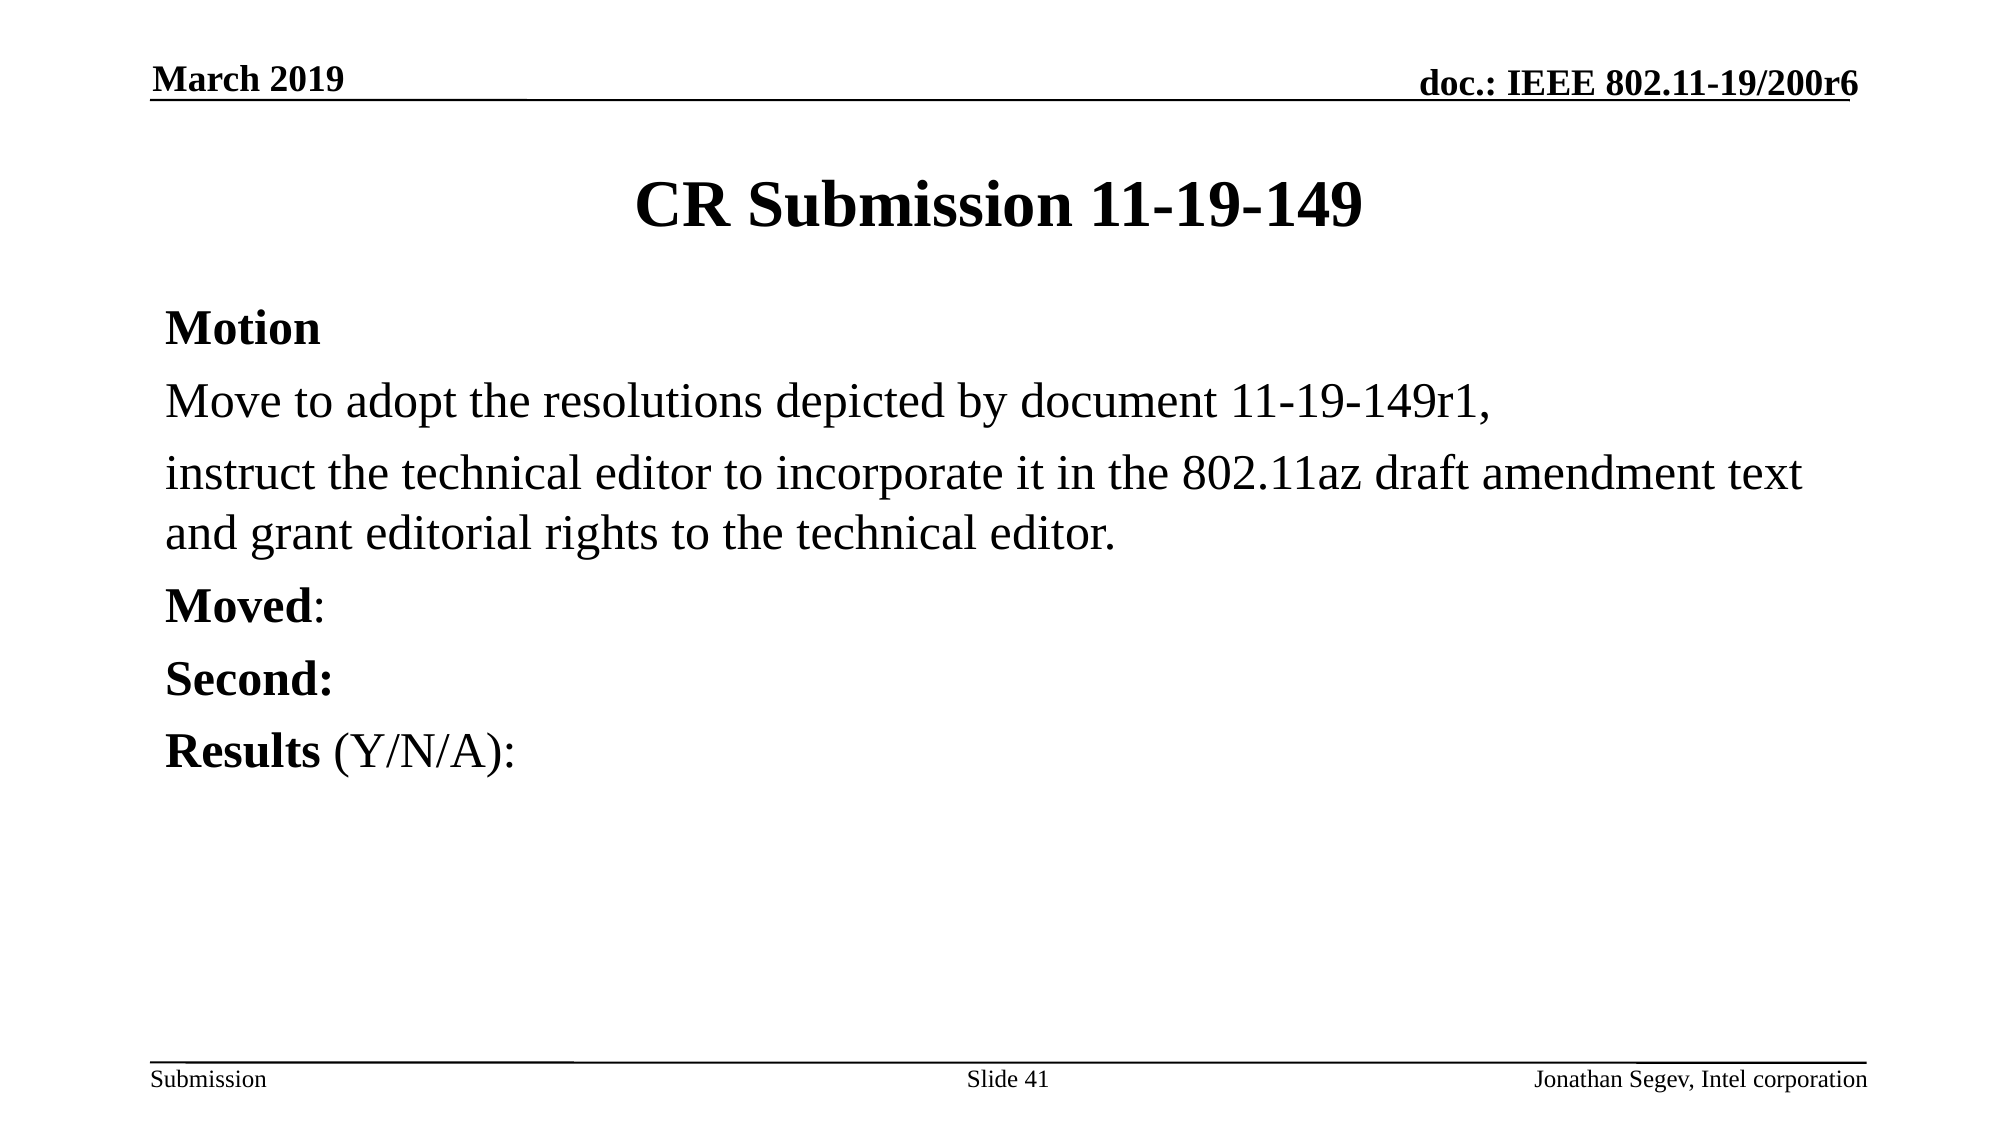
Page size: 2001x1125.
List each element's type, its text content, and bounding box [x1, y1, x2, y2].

list Motion Move to adopt the resolutions depicted by document 11-19-149r1, instruct the technical editor to incorporate it in the 802.11az draft amendment text and grant editorial rights to the technical editor. Moved: Second: Results (Y/N/A): [149, 286, 1850, 1000]
slide_number Slide 41 [950, 1061, 1067, 1123]
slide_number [152, 54, 563, 100]
title CR Submission 11-19-149 [149, 112, 1850, 286]
footer Jonathan Segev, Intel corporation [1171, 1061, 1869, 1093]
